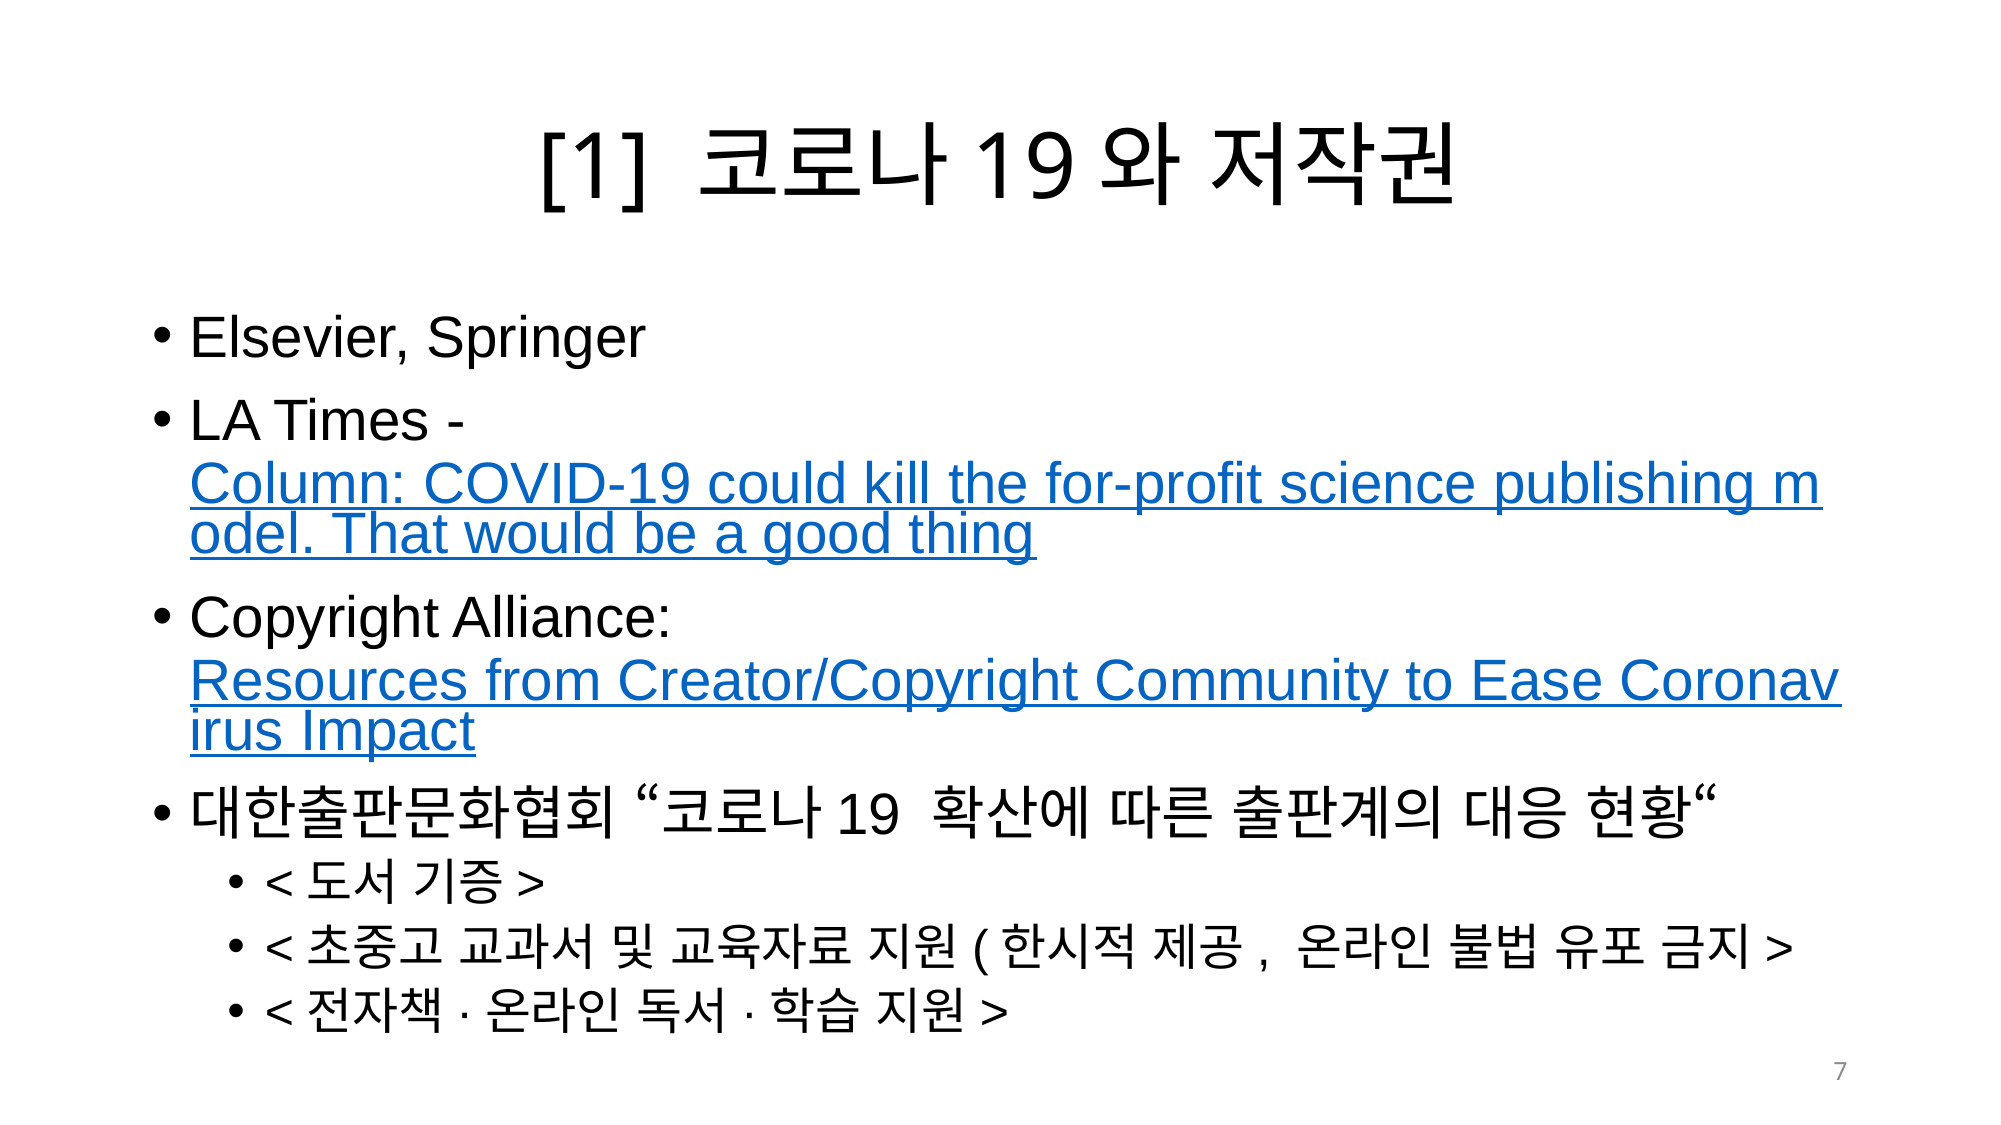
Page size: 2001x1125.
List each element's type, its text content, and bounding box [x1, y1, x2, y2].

slide_number 7 [1412, 1042, 1863, 1103]
list Elsevier, Springer LA Times - Column: COVID-19 could kill the for-profit science publishing model. That would be a good thing Copyright Alliance: Resources from Creator/Copyright Community to Ease Coronavirus Impact 대한출판문화협회 “코로나19 확산에 따른 출판계의 대응 현황“ <도서 기증> <초중고 교과서 및 교육자료 지원(한시적 제공, 온라인 불법 유포 금지> <전자책·온라인 독서·학습 지원> [137, 299, 1863, 1014]
title [1] 코로나19와 저작권 [137, 59, 1863, 278]
